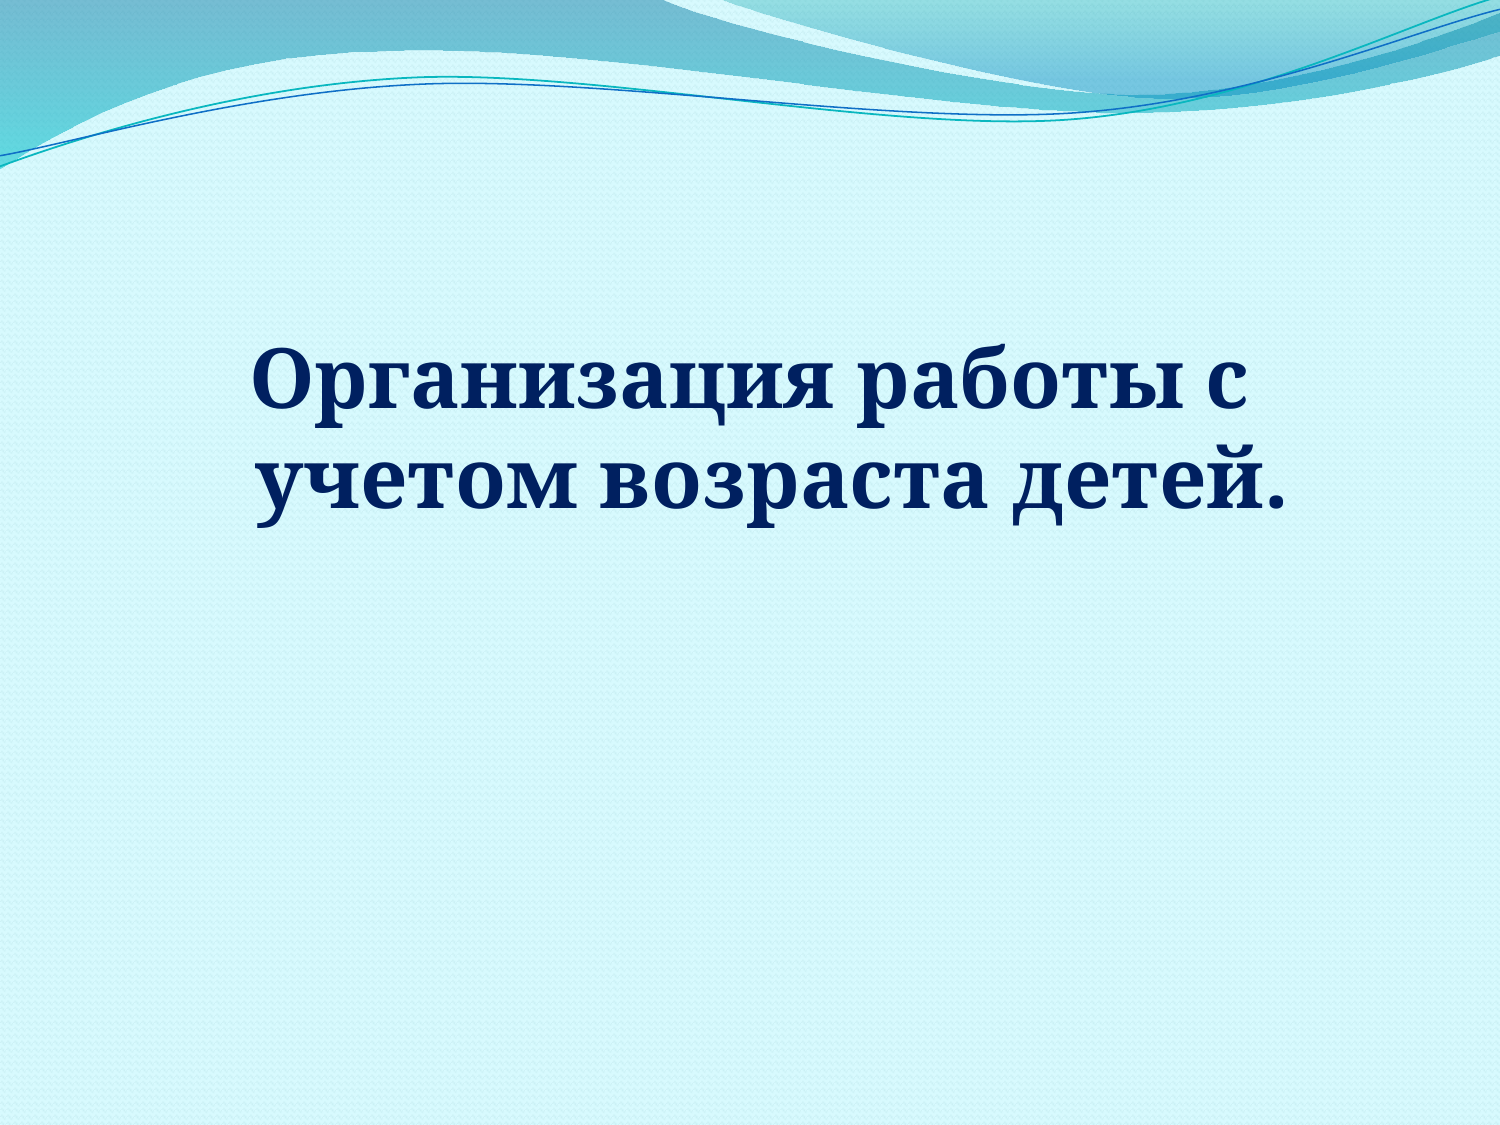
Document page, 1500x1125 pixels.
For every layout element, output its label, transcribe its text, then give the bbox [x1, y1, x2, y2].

list Организация работы с учетом возраста детей. [75, 317, 1425, 1038]
